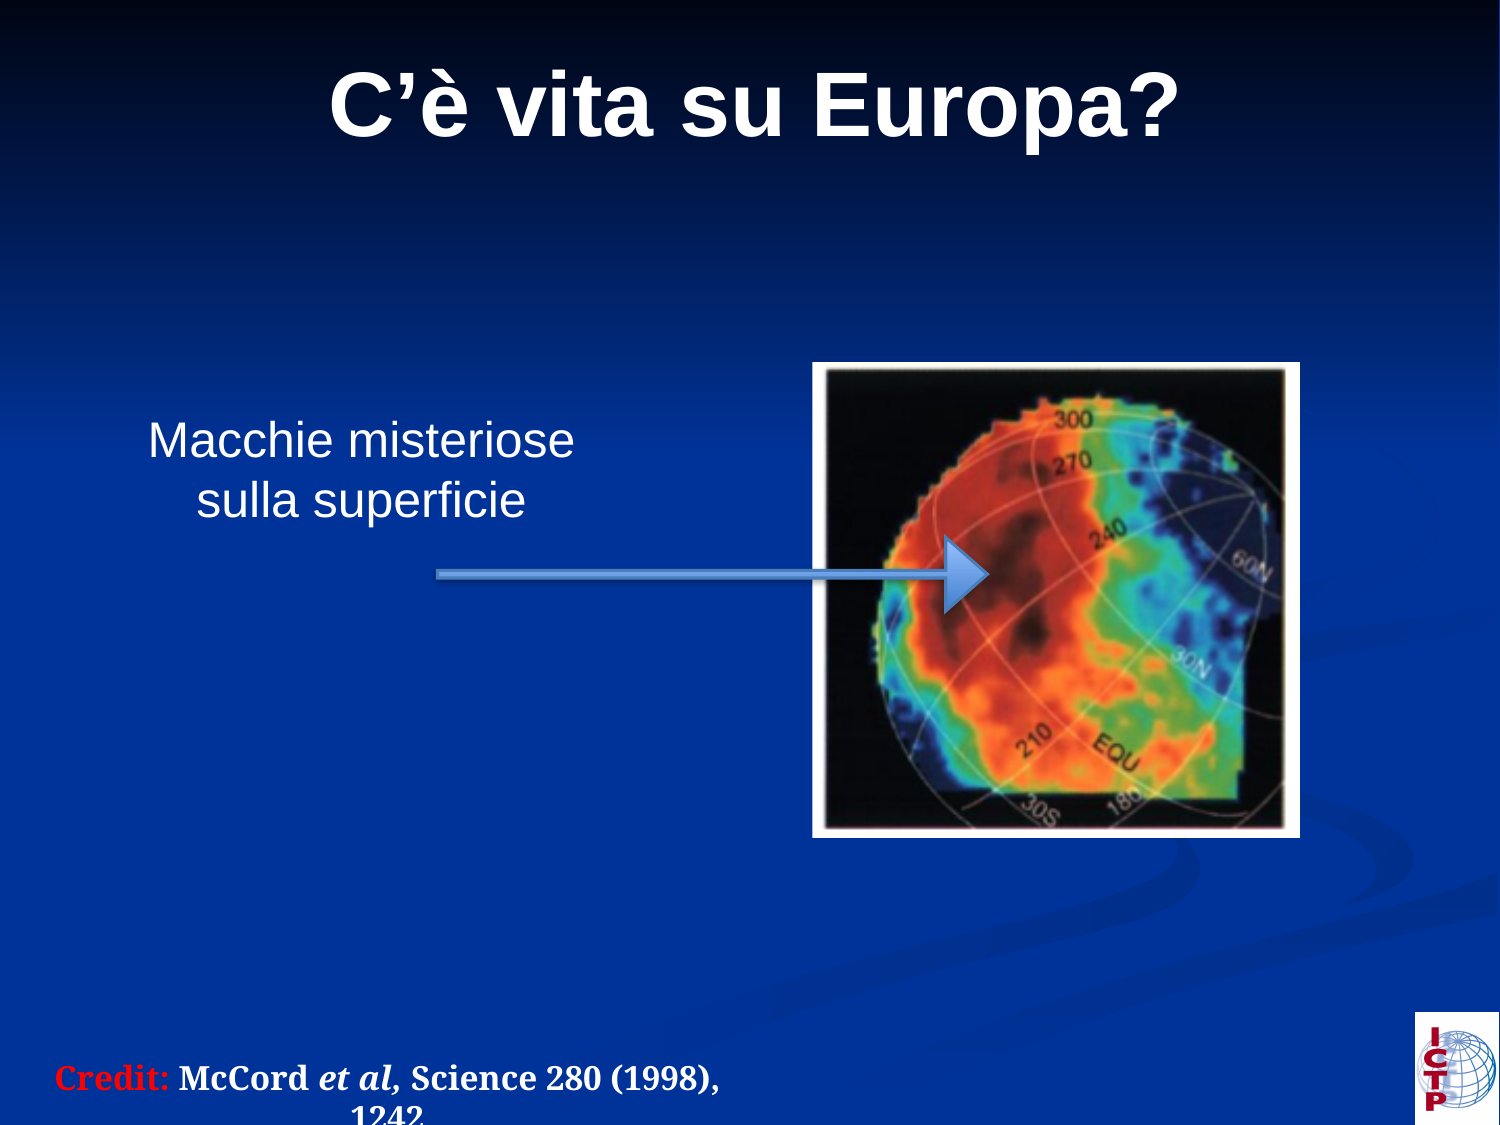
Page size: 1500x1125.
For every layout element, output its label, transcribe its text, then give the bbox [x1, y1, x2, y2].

text_box [437, 570, 807, 578]
text_box Macchie misteriose sulla superficie [132, 399, 605, 535]
picture [1414, 1012, 1500, 1125]
picture [812, 362, 1301, 838]
text_box C’è vita su Europa? [37, 50, 1475, 164]
text_box Credit: McCord et al, Science 280 (1998), 1242 [12, 1049, 763, 1125]
